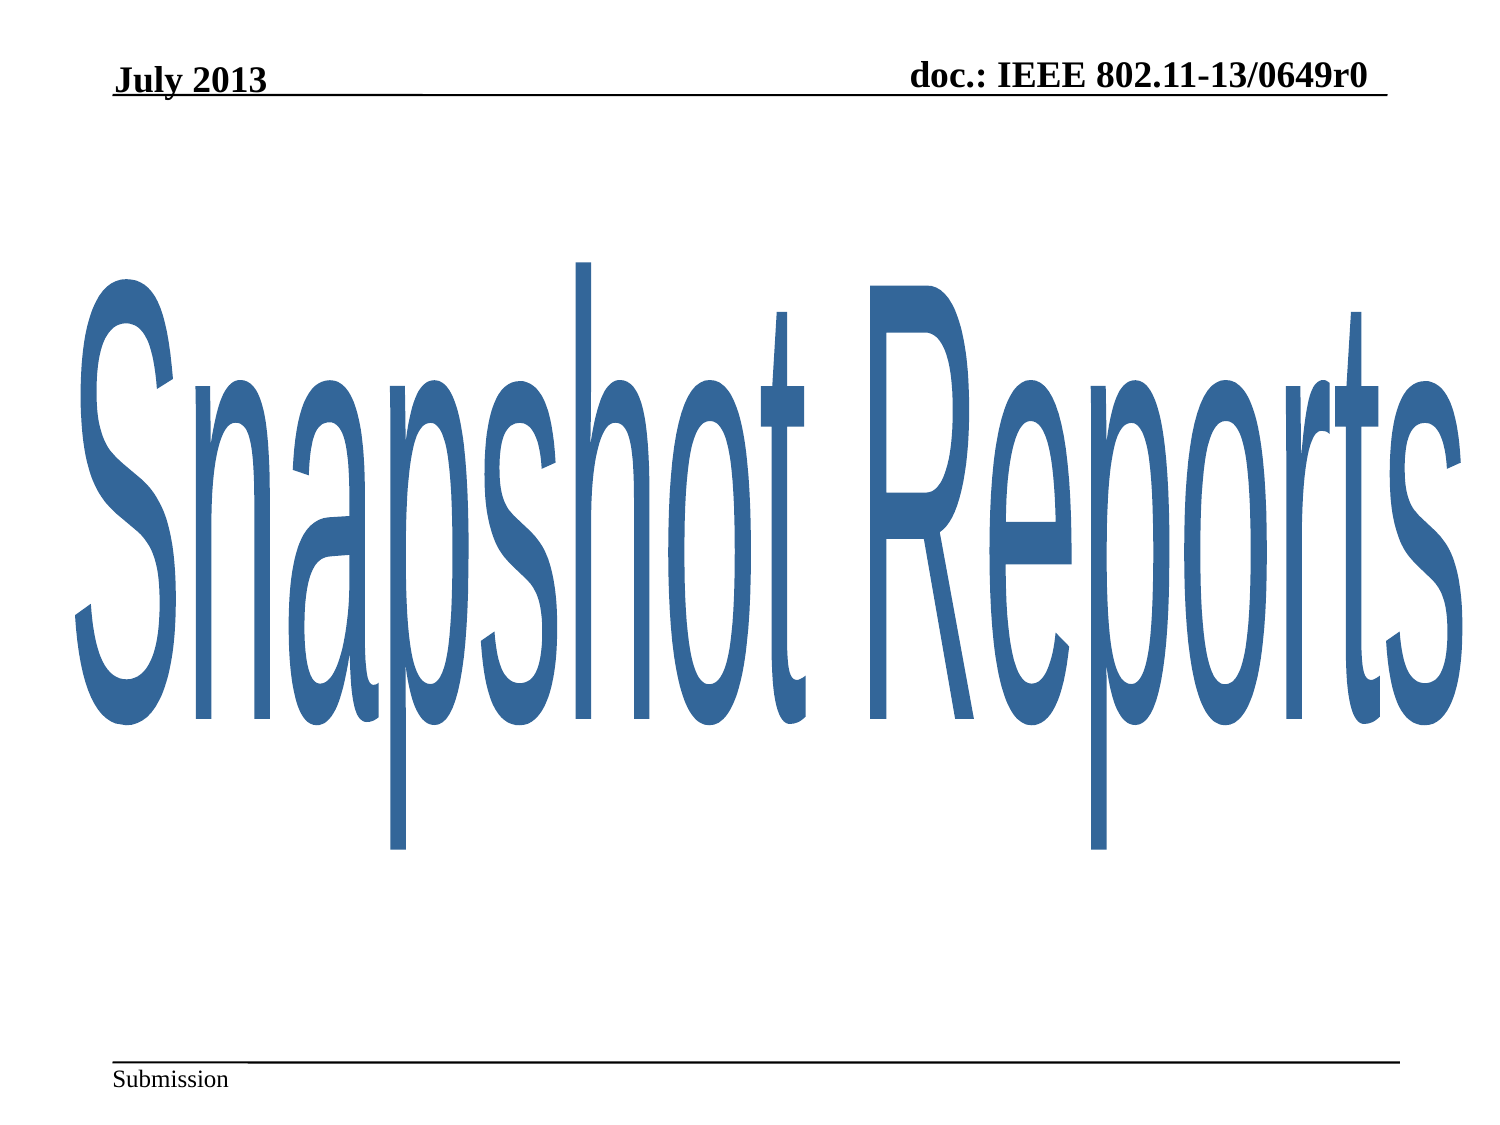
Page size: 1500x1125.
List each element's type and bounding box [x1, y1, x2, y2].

slide_number [114, 54, 335, 100]
